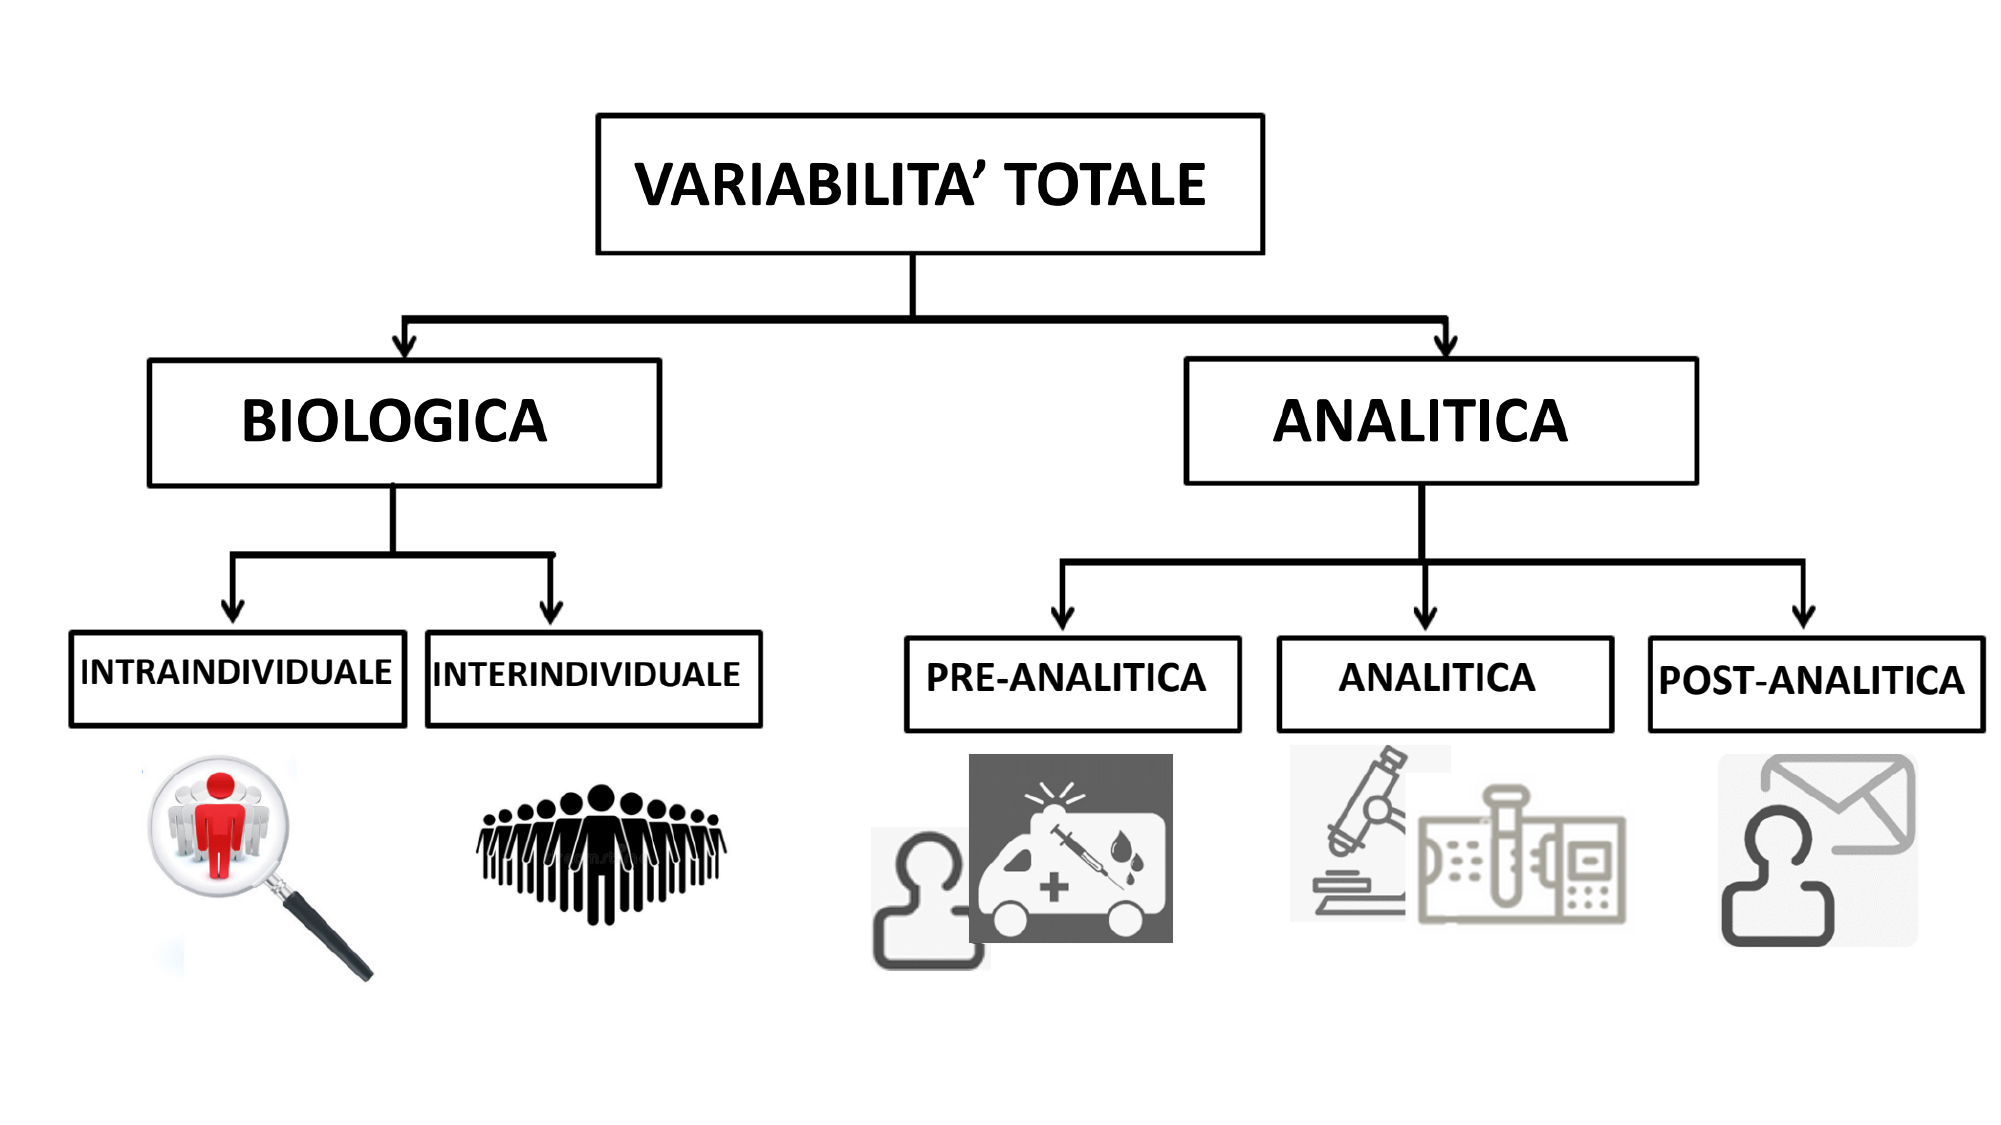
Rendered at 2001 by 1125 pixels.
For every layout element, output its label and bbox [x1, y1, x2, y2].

picture [0, 104, 2000, 1020]
